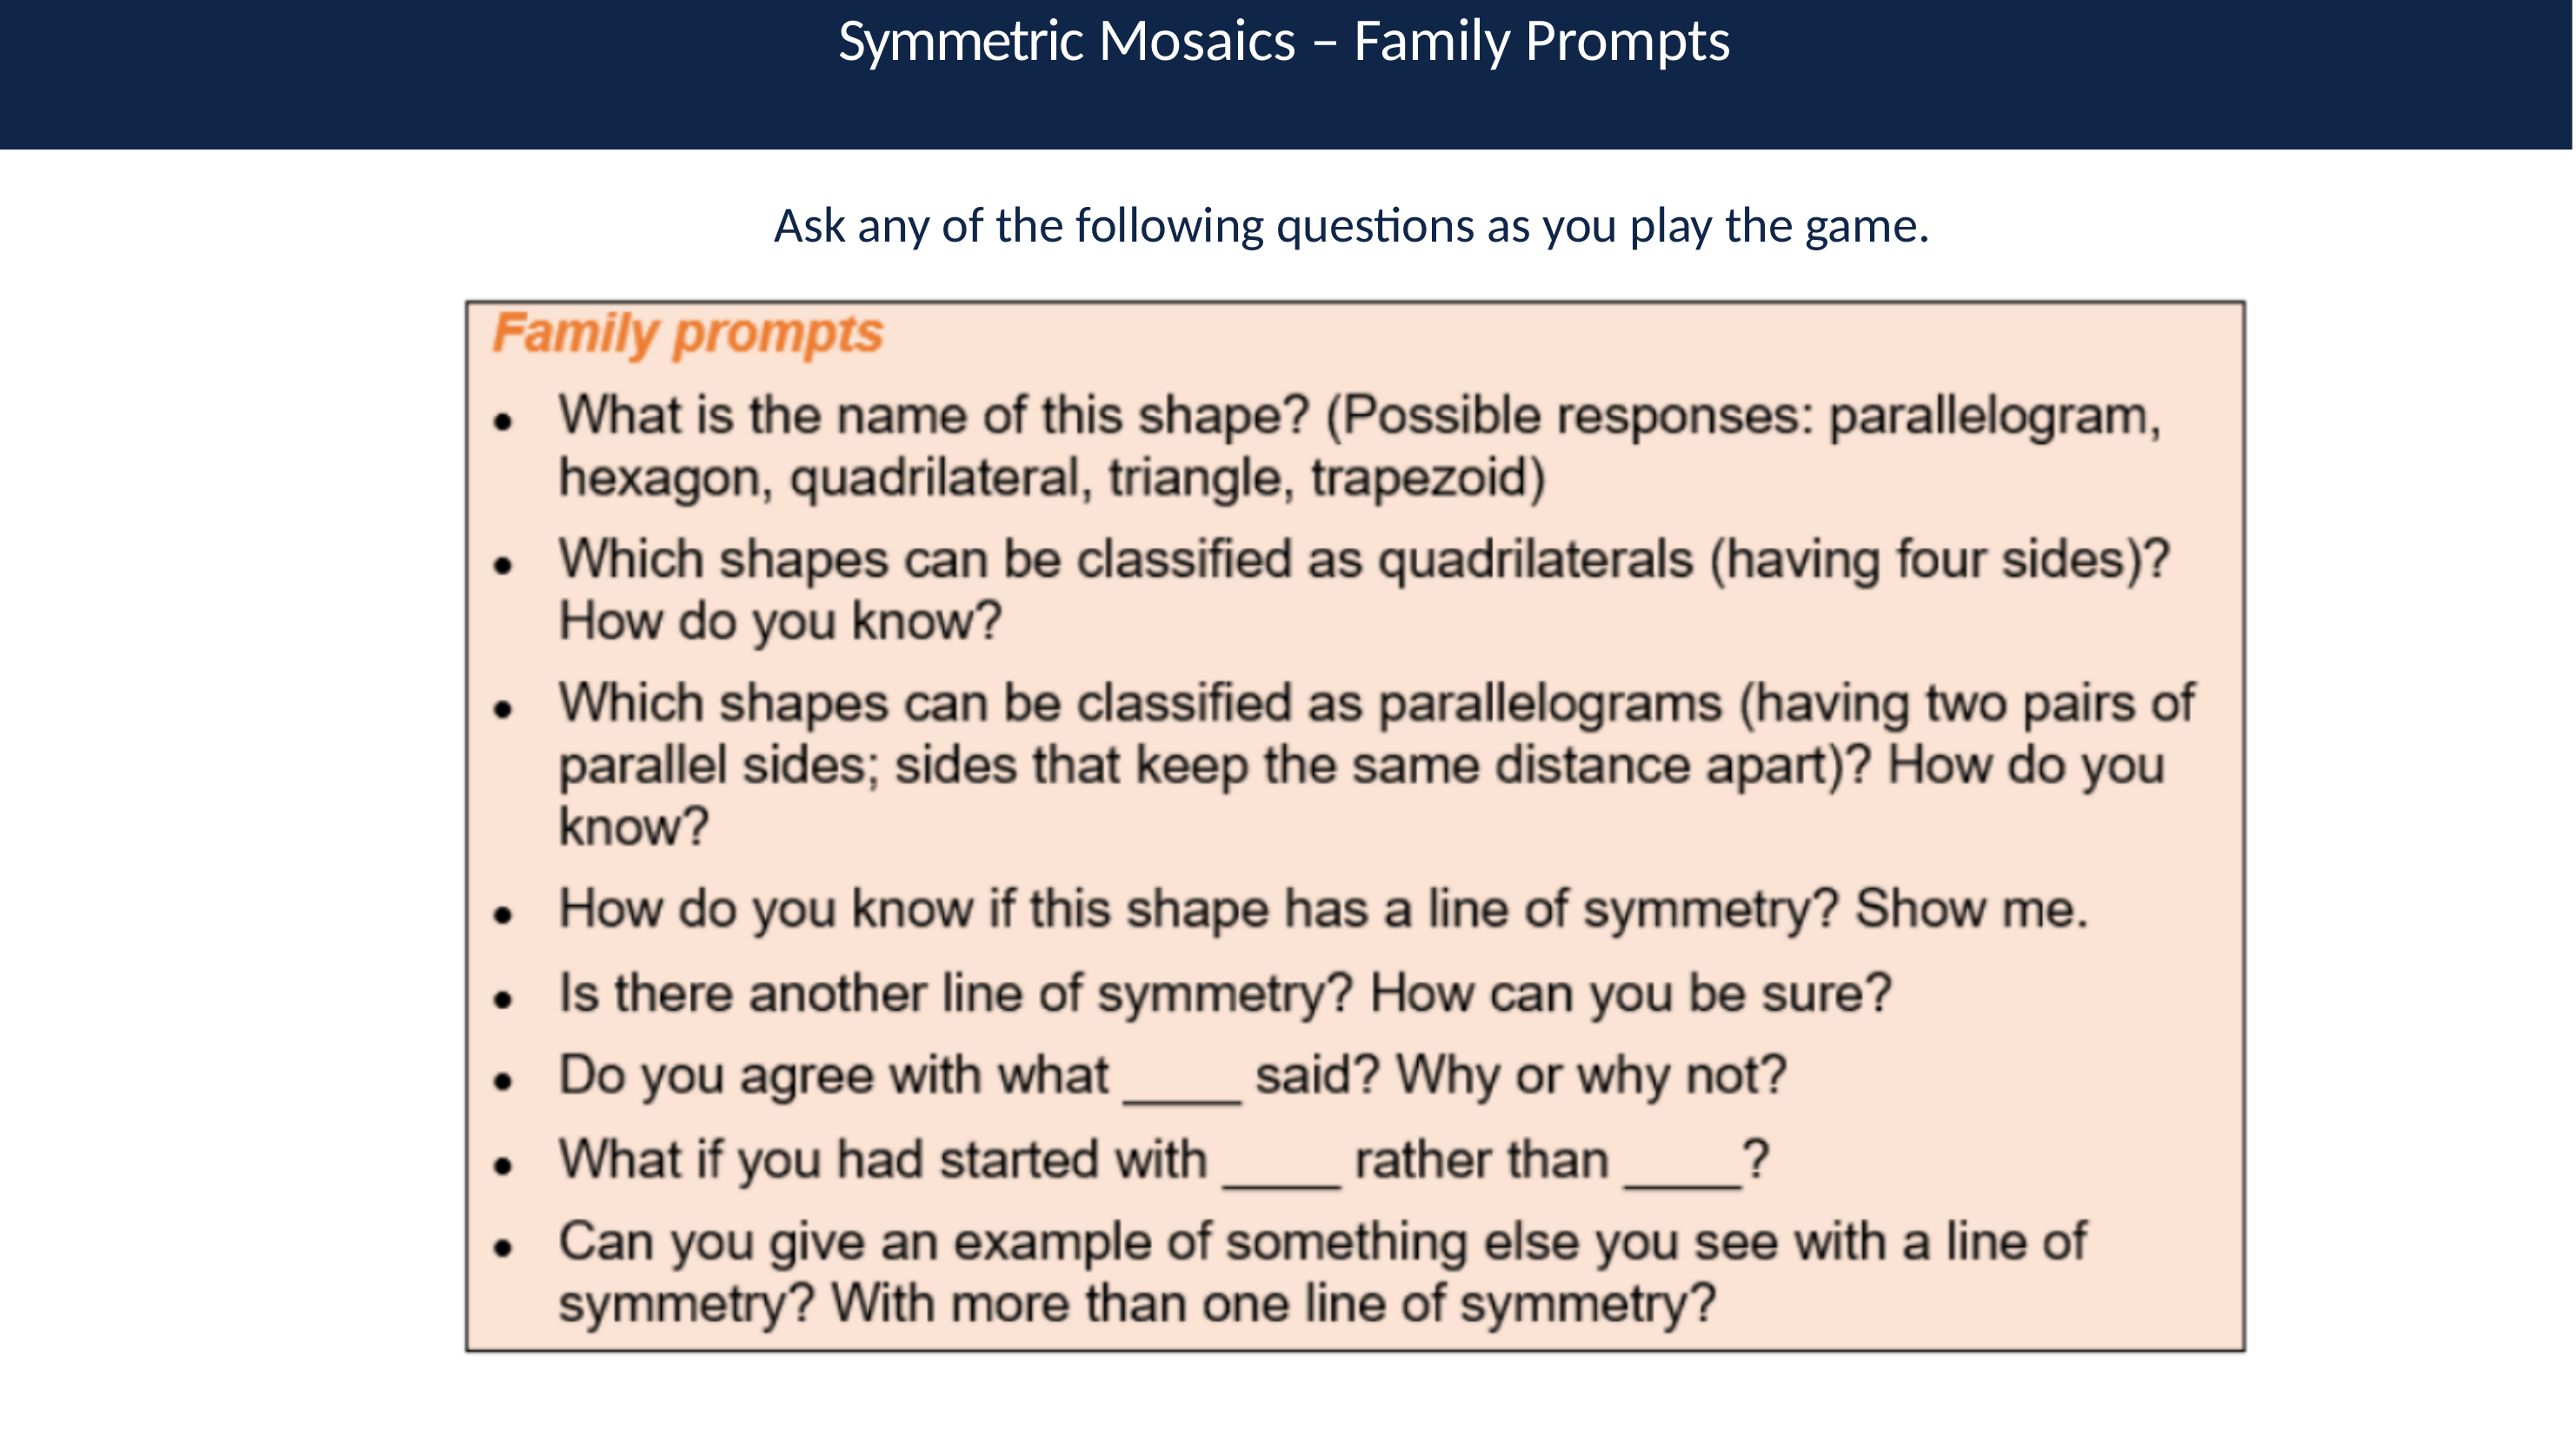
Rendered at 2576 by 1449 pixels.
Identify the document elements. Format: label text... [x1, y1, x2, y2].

text_box Ask any of the following questions as you play the game. [707, 184, 1999, 259]
text_box Symmetric Mosaics – Family Prompts [0, 0, 2573, 150]
picture [450, 289, 2255, 1366]
